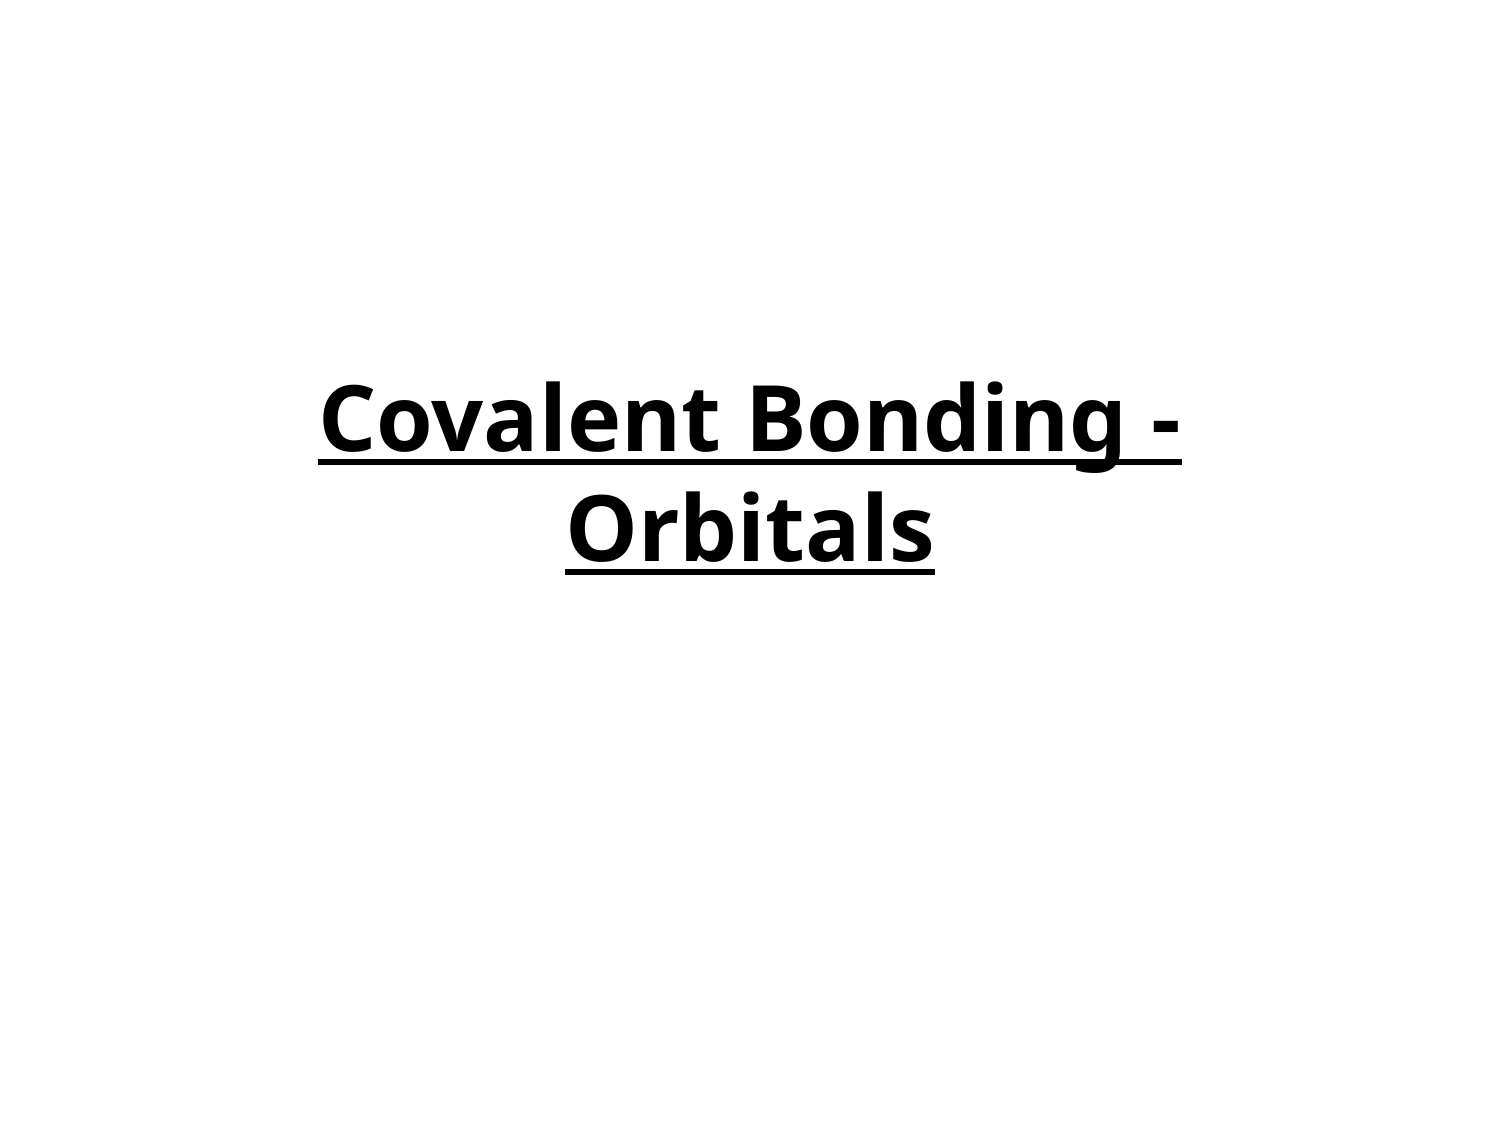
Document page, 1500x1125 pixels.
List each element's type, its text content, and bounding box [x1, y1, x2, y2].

title Covalent Bonding - Orbitals [112, 349, 1388, 591]
